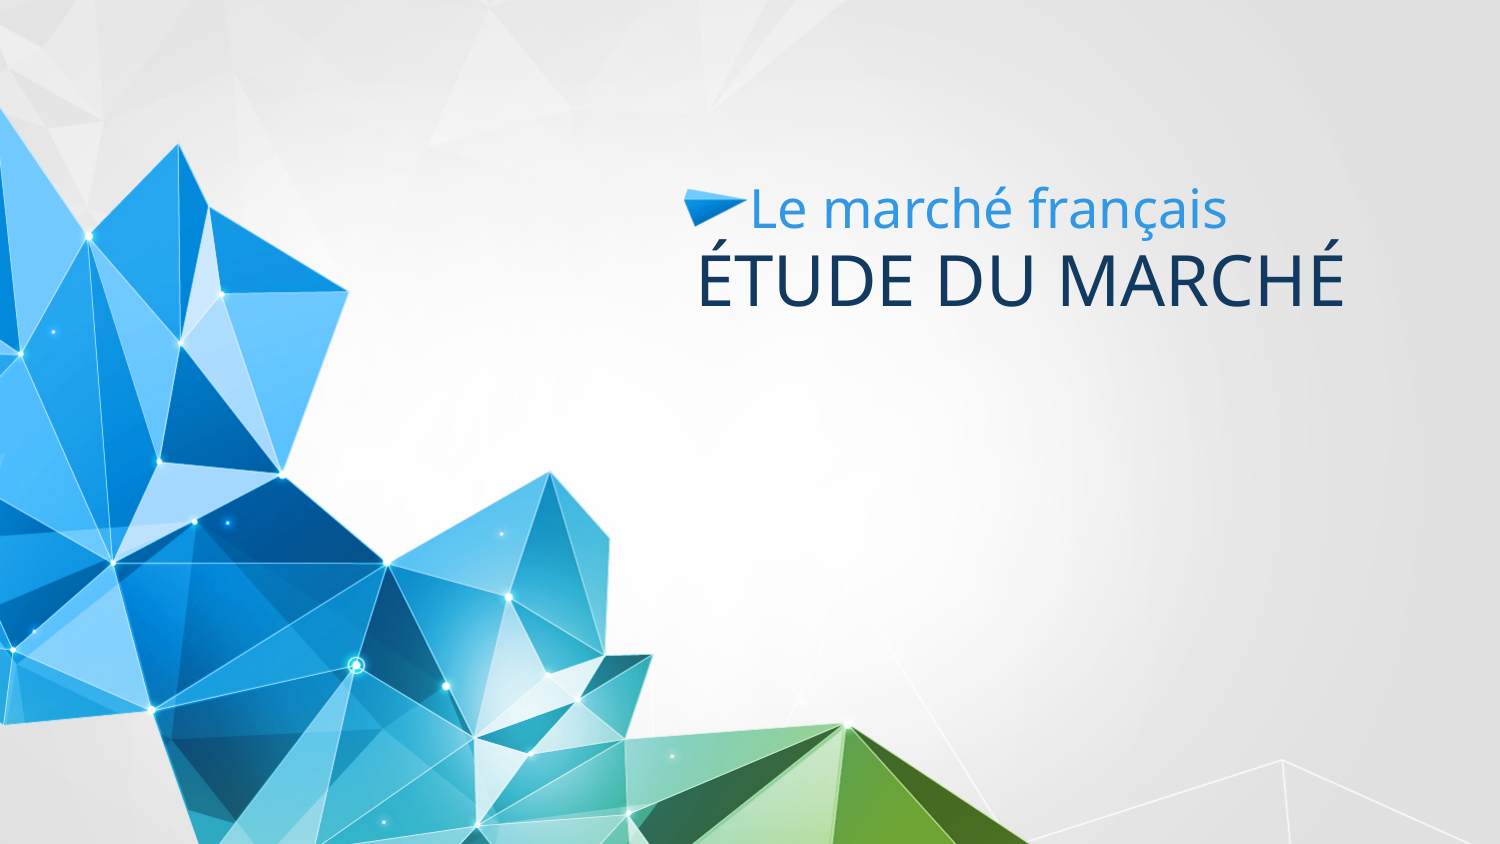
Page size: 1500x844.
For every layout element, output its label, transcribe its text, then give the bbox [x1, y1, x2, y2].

subtitle Le marché français [680, 174, 1418, 240]
title étude du marché [680, 241, 1383, 454]
picture [0, 0, 1500, 844]
